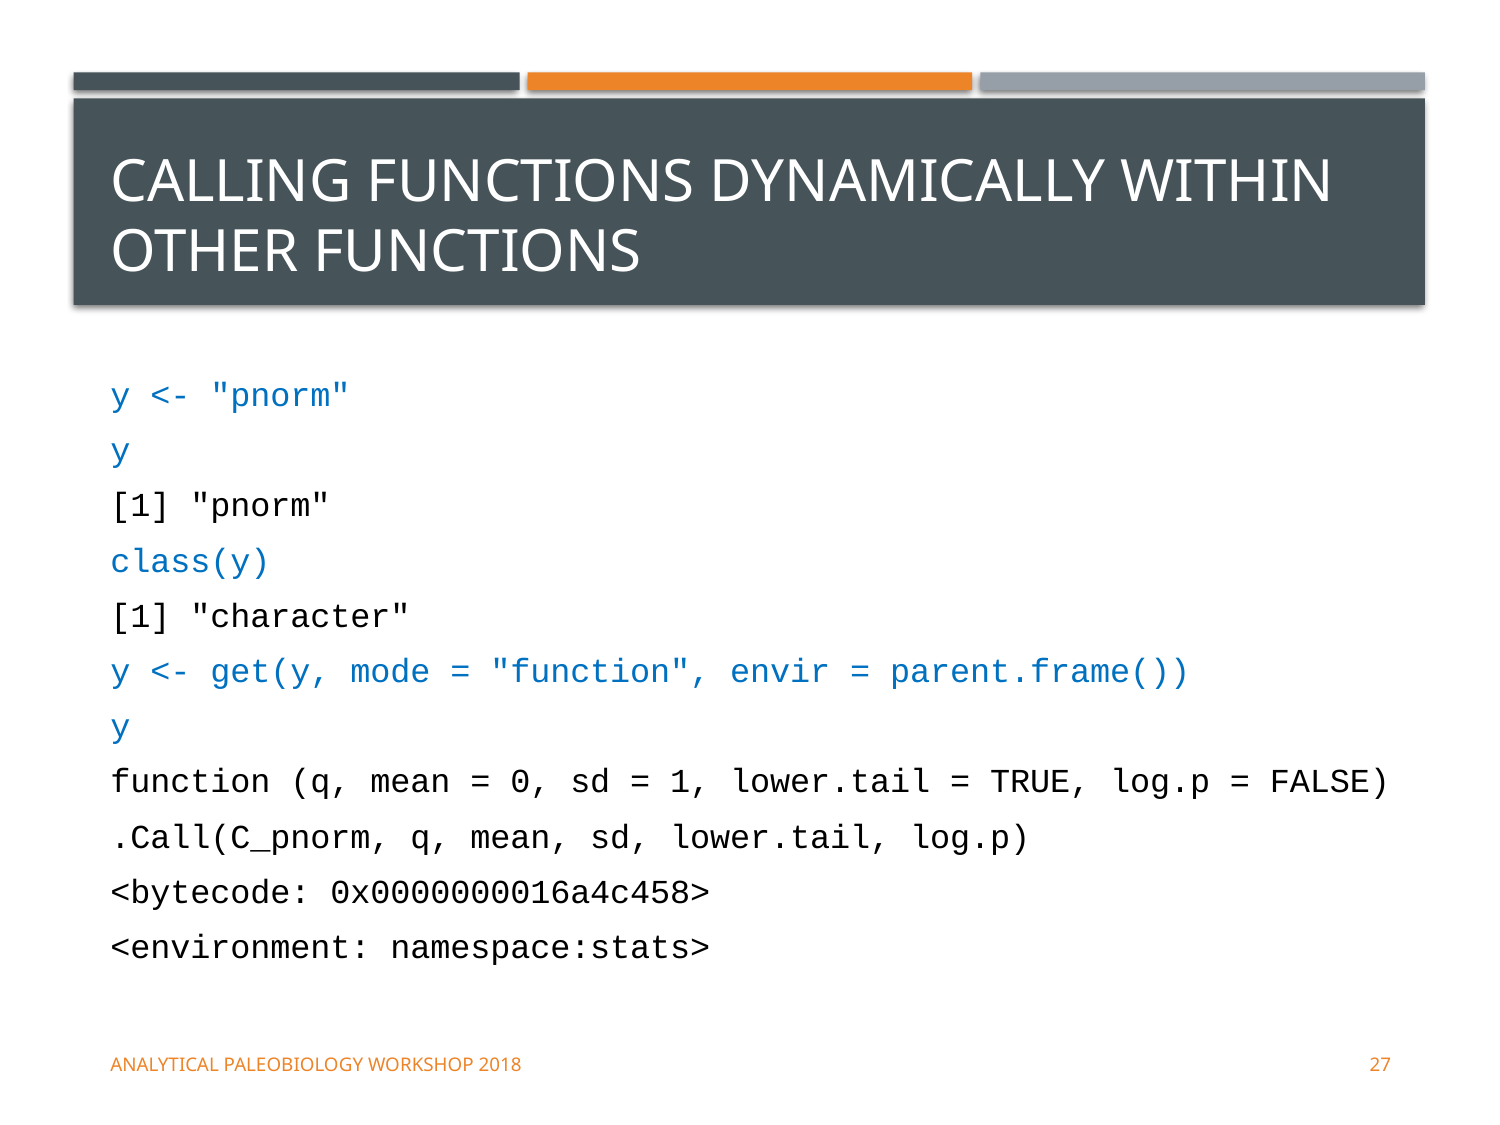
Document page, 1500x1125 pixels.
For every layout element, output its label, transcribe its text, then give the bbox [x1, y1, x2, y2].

list y <- "pnorm" y [1] "pnorm" class(y) [1] "character" y <- get(y, mode = "function", envir = parent.frame()) y function (q, mean = 0, sd = 1, lower.tail = TRUE, log.p = FALSE) .Call(C_pnorm, q, mean, sd, lower.tail, log.p) <bytecode: 0x0000000016a4c458> <environment: namespace:stats> [95, 365, 1406, 1021]
slide_number 27 [1279, 1036, 1406, 1096]
title Calling functions dynamically within other functions [95, 112, 1406, 291]
footer Analytical Paleobiology Workshop 2018 [95, 1035, 895, 1096]
